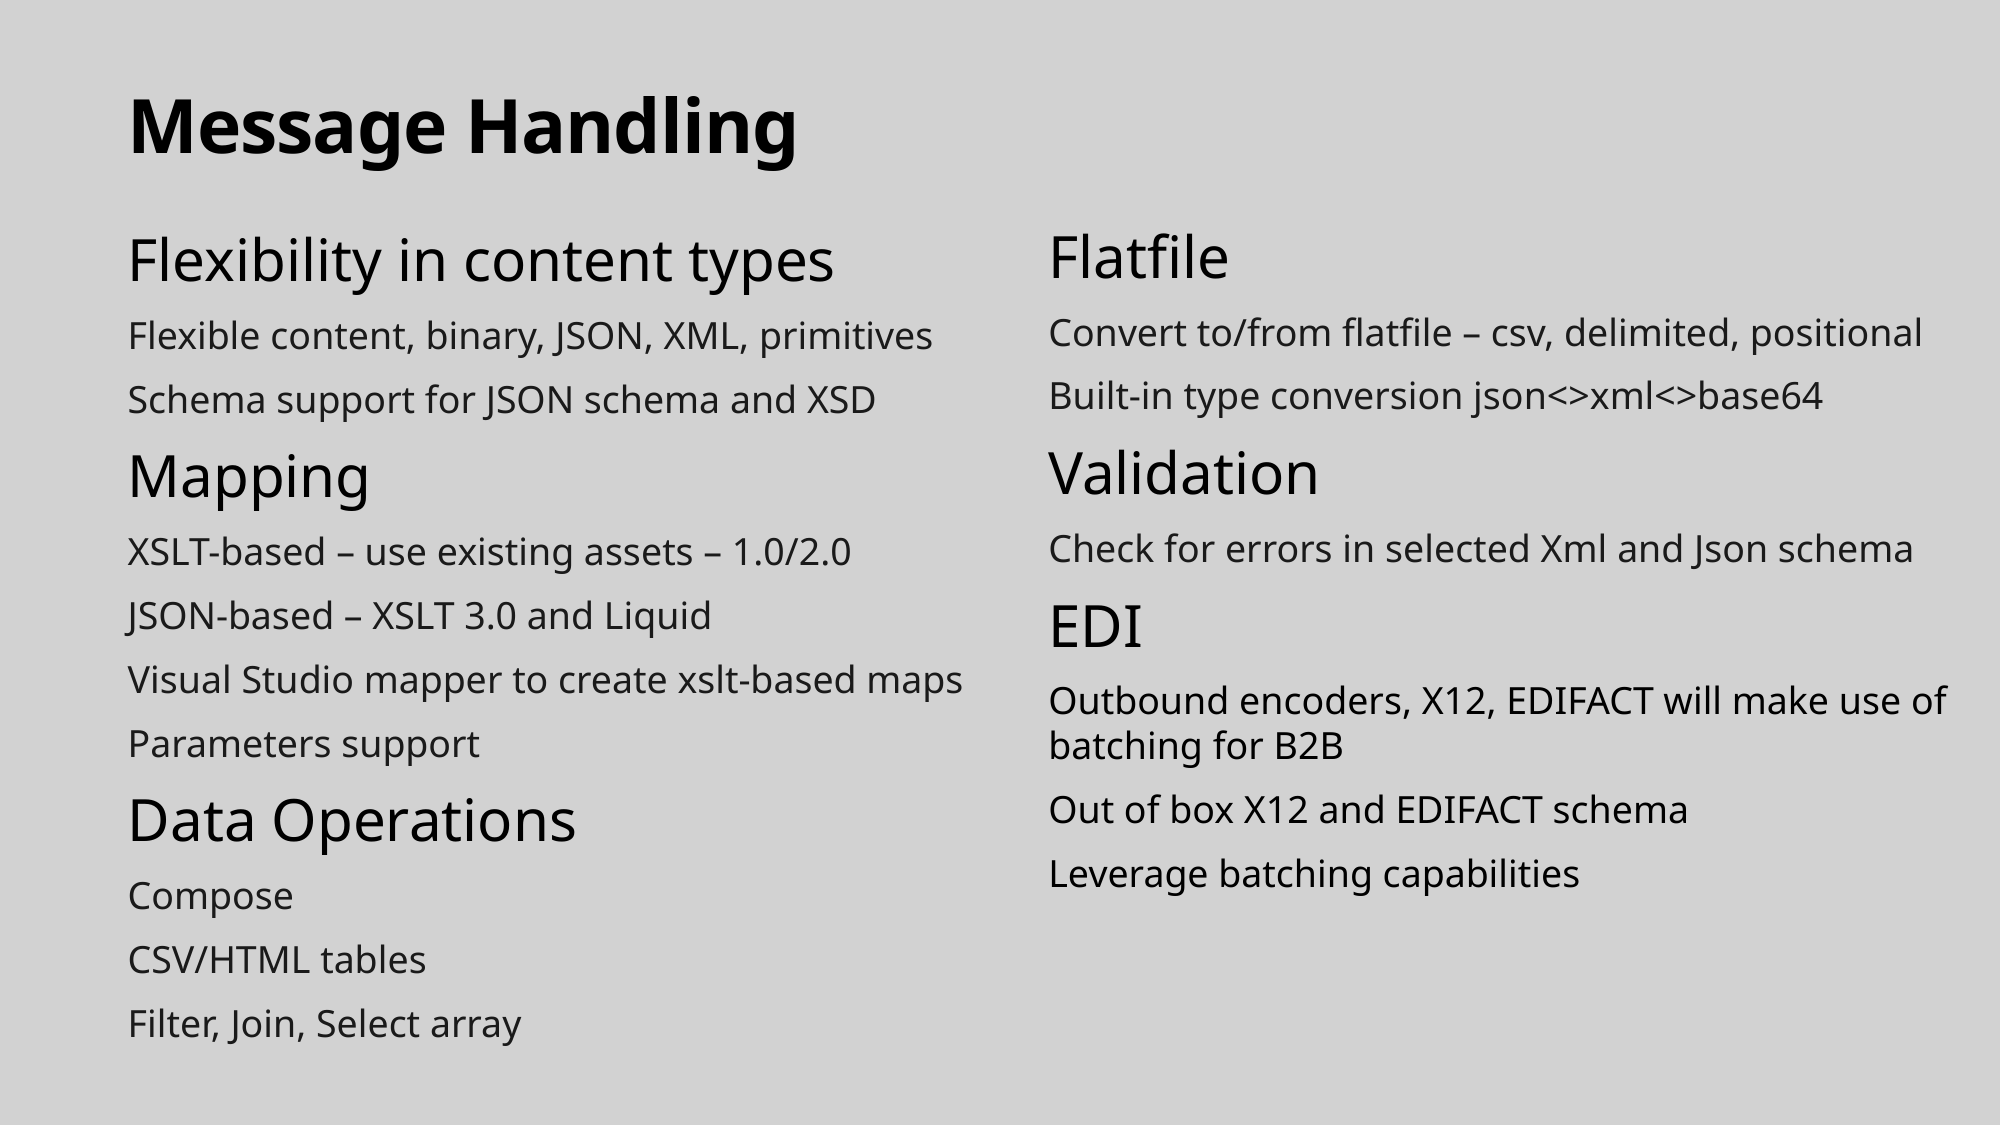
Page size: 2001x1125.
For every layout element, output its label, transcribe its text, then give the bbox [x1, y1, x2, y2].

title Message Handling [127, 78, 1872, 169]
list Flatfile Convert to/from flatfile – csv, delimited, positional Built-in type conversion json<>xml<>base64 Validation Check for errors in selected Xml and Json schema EDI Outbound encoders, X12, EDIFACT will make use of batching for B2B Out of box X12 and EDIFACT schema Leverage batching capabilities [1030, 208, 1990, 995]
list Flexibility in content types Flexible content, binary, JSON, XML, primitives Schema support for JSON schema and XSD Mapping XSLT-based – use existing assets – 1.0/2.0 JSON-based – XSLT 3.0 and Liquid Visual Studio mapper to create xslt-based maps Parameters support Data Operations Compose CSV/HTML tables Filter, Join, Select array [127, 223, 1070, 1053]
